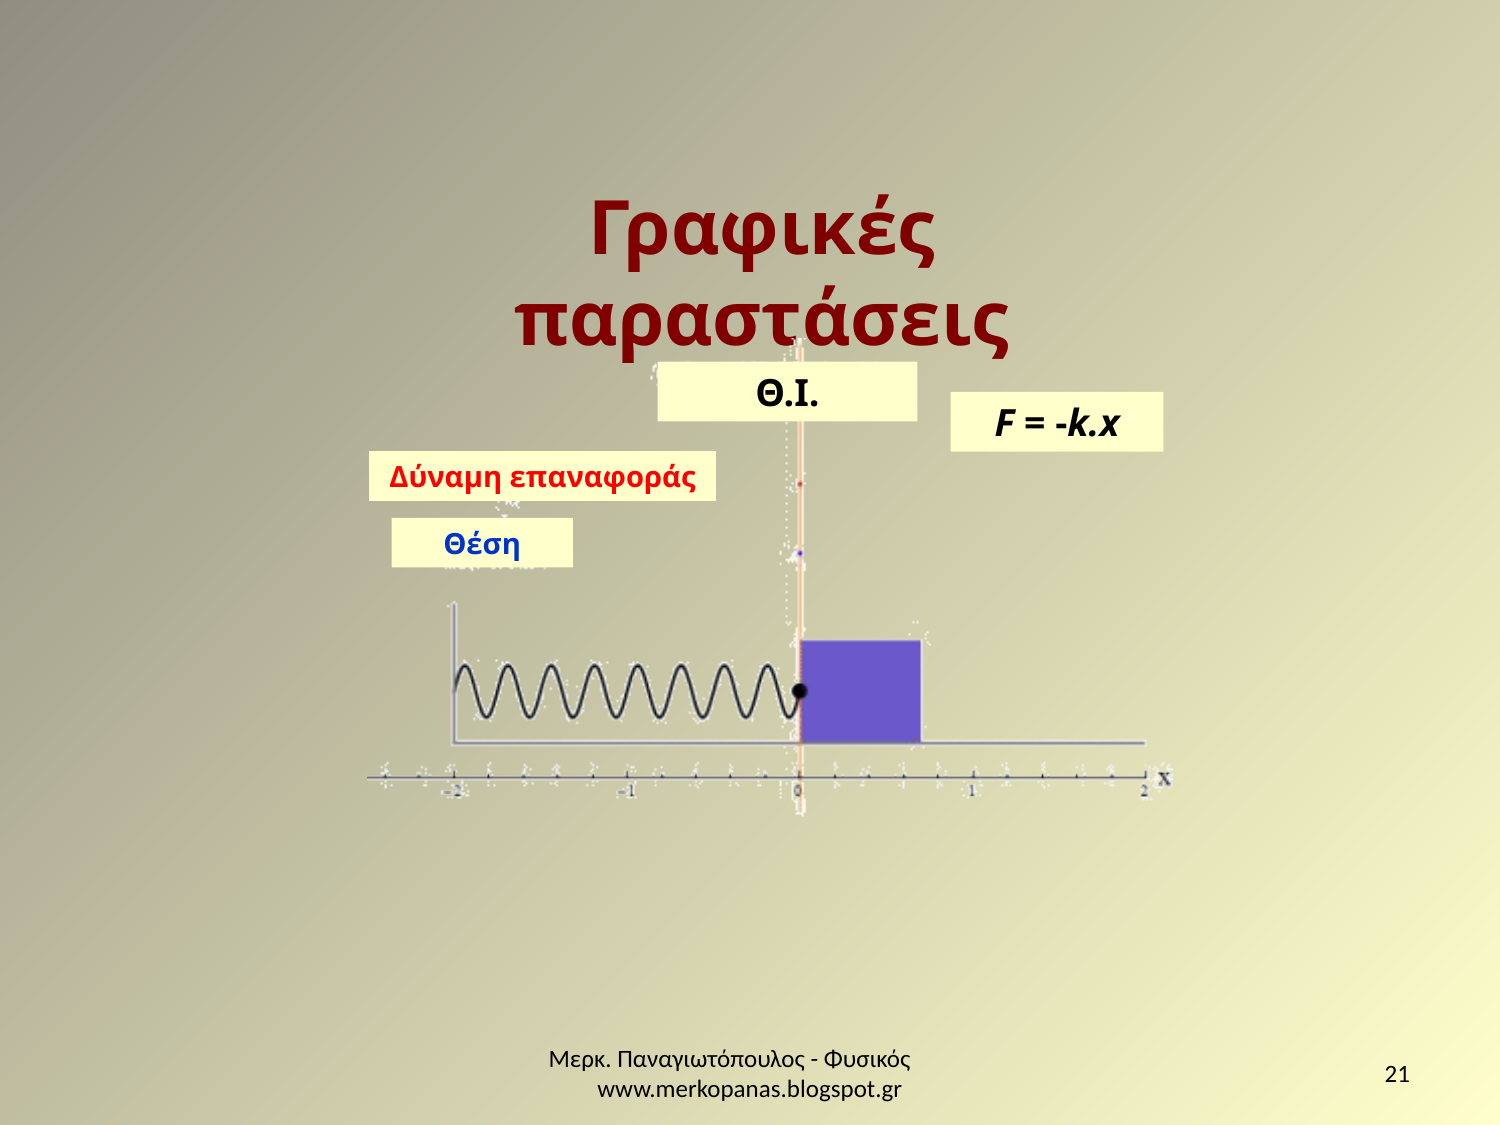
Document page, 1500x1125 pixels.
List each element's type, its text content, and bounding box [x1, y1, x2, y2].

slide_number 21 [1074, 1042, 1425, 1103]
footer Μερκ. Παναγιωτόπουλος - Φυσικός www.merkopanas.blogspot.gr [512, 1042, 988, 1103]
text_box Γραφικές παραστάσεις [348, 172, 1176, 368]
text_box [367, 337, 1173, 822]
